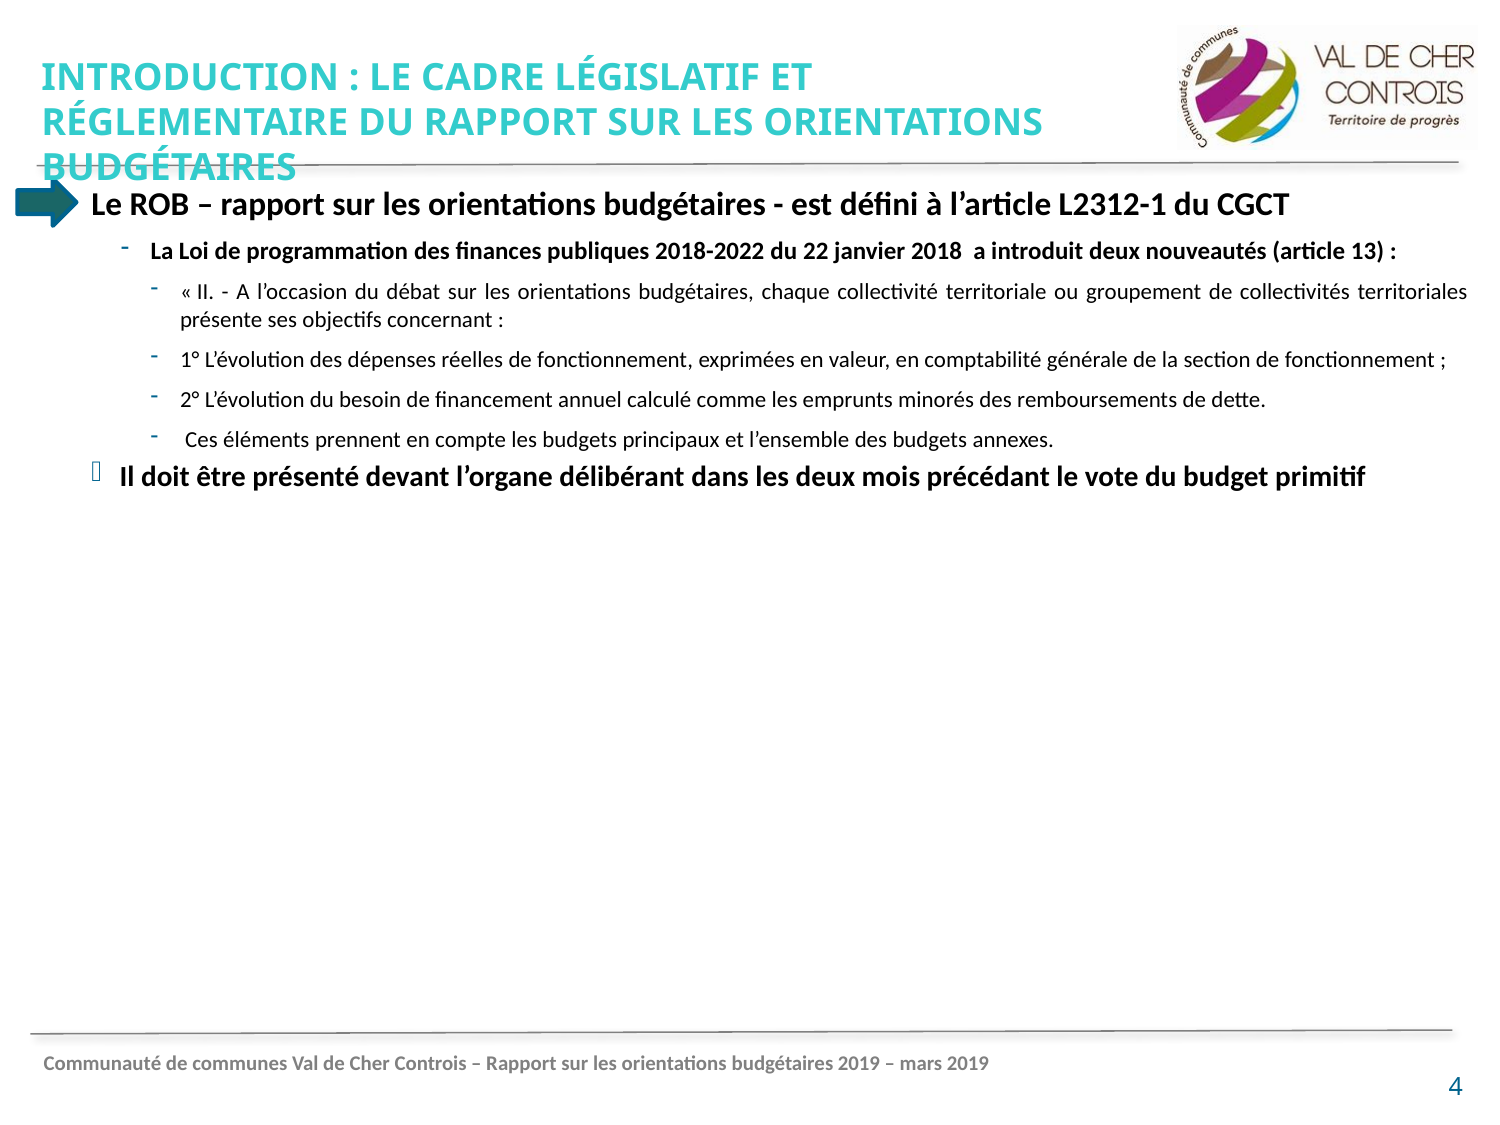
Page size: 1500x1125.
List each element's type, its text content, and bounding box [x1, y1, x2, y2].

text_box [15, 176, 79, 228]
text_box Introduction : le cadre législatif et réglementaire du rapport sur les orientations budgétaires [26, 45, 1137, 141]
list Le ROB – rapport sur les orientations budgétaires - est défini à l’article L2312-1 du CGCT La Loi de programmation des finances publiques 2018-2022 du 22 janvier 2018 a introduit deux nouveautés (article 13) : « II. - A l’occasion du débat sur les orientations budgétaires, chaque collectivité territoriale ou groupement de collectivités territoriales présente ses objectifs concernant : 1° L’évolution des dépenses réelles de fonctionnement, exprimées en valeur, en comptabilité générale de la section de fonctionnement ; 2° L’évolution du besoin de financement annuel calculé comme les emprunts minorés des remboursements de dette. Ces éléments prennent en compte les budgets principaux et l’ensemble des budgets annexes. Il doit être présenté devant l’organe délibérant dans les deux mois précédant le vote du budget primitif [76, 174, 1483, 706]
slide_number 4 [1128, 1057, 1478, 1117]
picture [1177, 25, 1478, 150]
